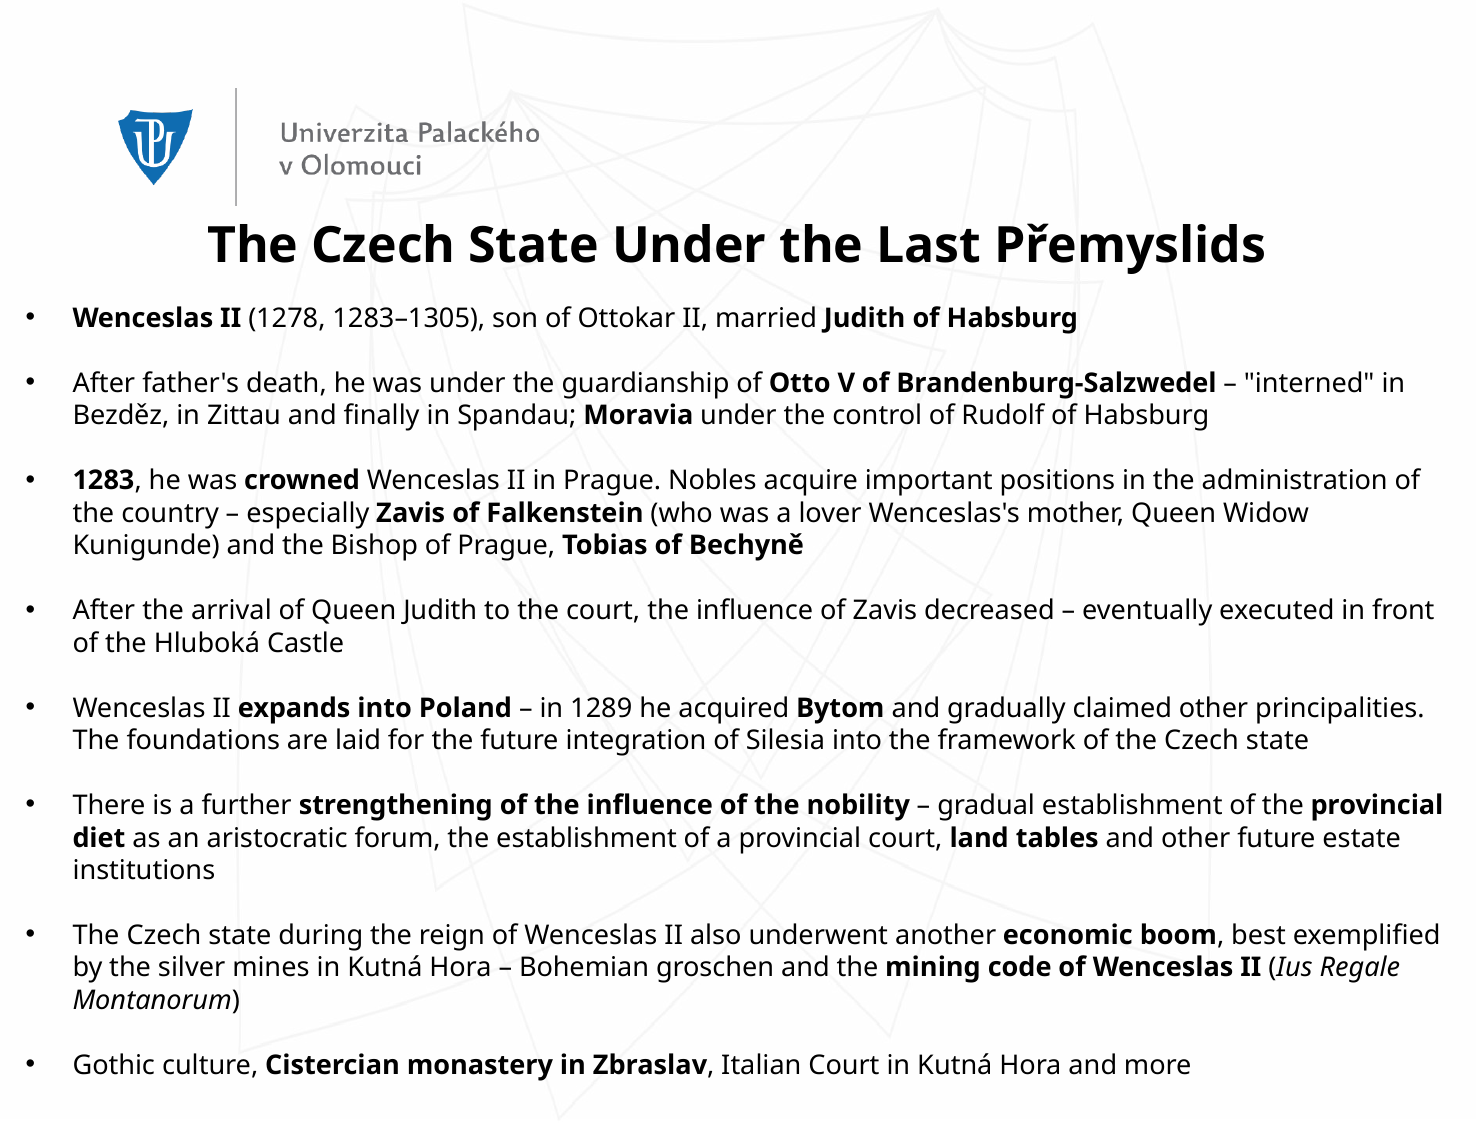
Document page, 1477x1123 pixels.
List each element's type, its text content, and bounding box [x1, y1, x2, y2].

picture [118, 88, 539, 205]
text_box The Czech State Under the Last Přemyslids Wenceslas II (1278, 1283–1305), son of Ottokar II, married Judith of Habsburg After father's death, he was under the guardianship of Otto V of Brandenburg-Salzwedel – "interned" in Bezděz, in Zittau and finally in Spandau; Moravia under the control of Rudolf of Habsburg 1283, he was crowned Wenceslas II in Prague. Nobles acquire important positions in the administration of the country – especially Zavis of Falkenstein (who was a lover Wenceslas's mother, Queen Widow Kunigunde) and the Bishop of Prague, Tobias of Bechyně After the arrival of Queen Judith to the court, the influence of Zavis decreased – eventually executed in front of the Hluboká Castle Wenceslas II expands into Poland – in 1289 he acquired Bytom and gradually claimed other principalities. The foundations are laid for the future integration of Silesia into the framework of the Czech state There is a further strengthening of the influence of the nobility – gradual establishment of the provincial diet as an aristocratic forum, the establishment of a provincial court, land tables and other future estate institutions The Czech state during the reign of Wenceslas II also underwent another economic boom, best exemplified by the silver mines in Kutná Hora – Bohemian groschen and the mining code of Wenceslas II (Ius Regale Montanorum) Gothic culture, Cistercian monastery in Zbraslav, Italian Court in Kutná Hora and more [10, 205, 1464, 1123]
